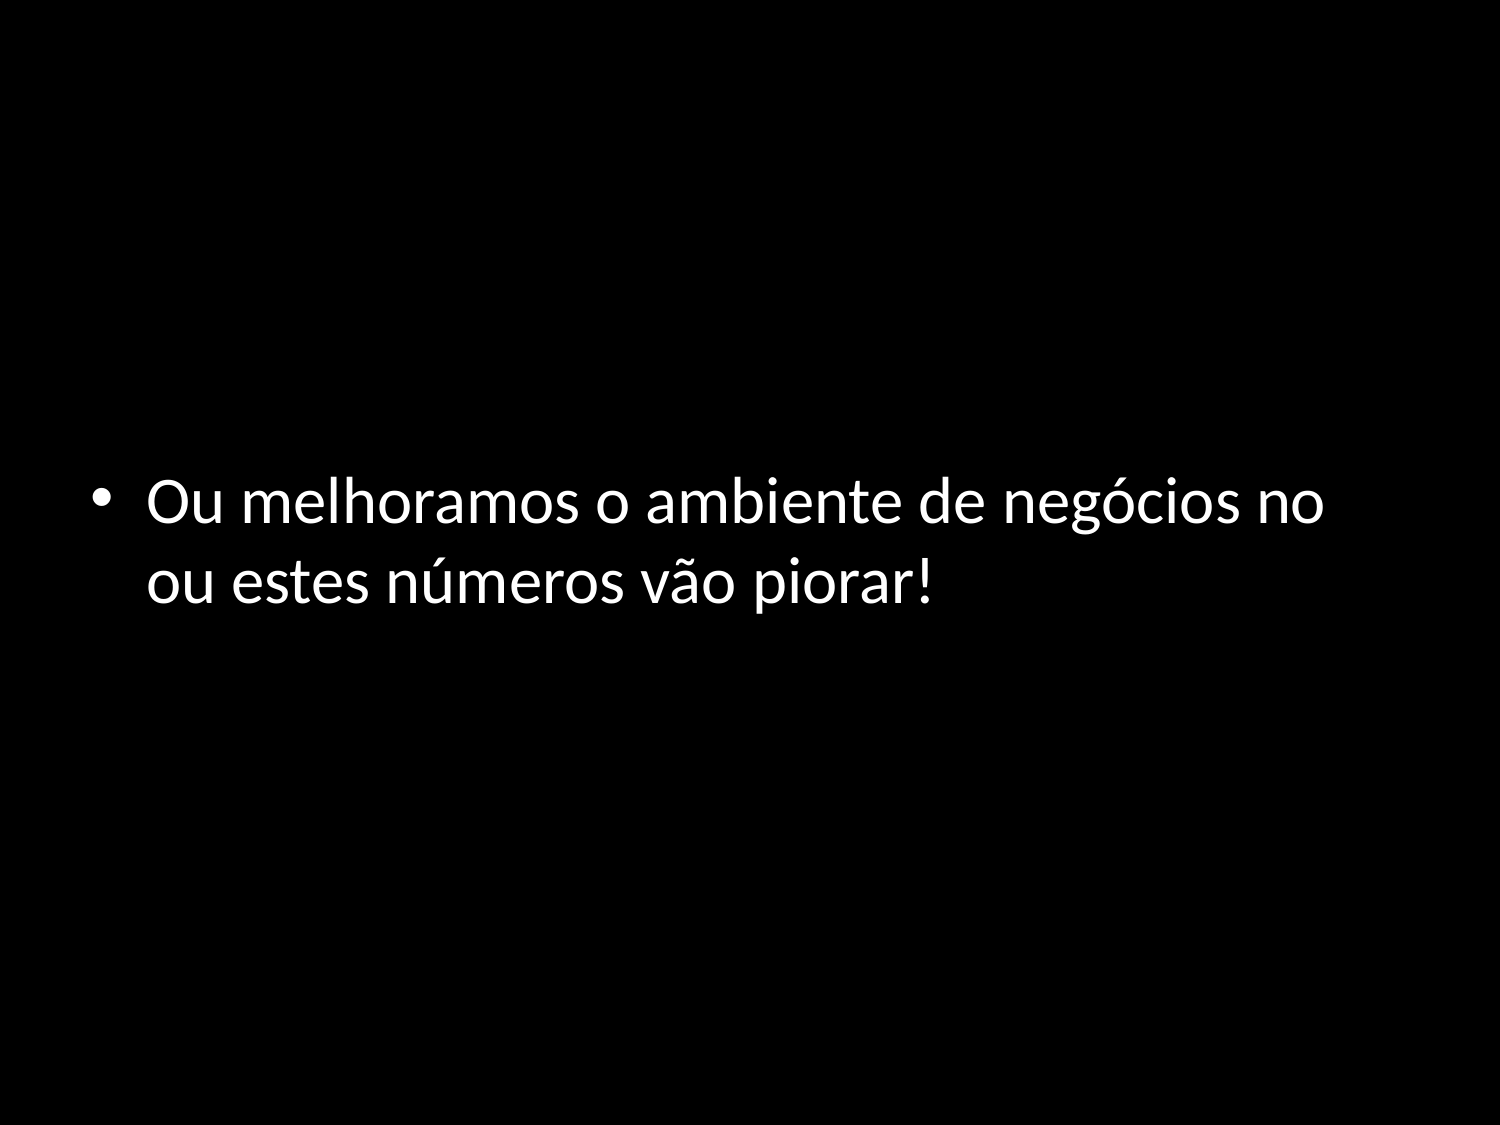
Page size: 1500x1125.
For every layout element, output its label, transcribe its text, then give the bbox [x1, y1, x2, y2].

list Ou melhoramos o ambiente de negócios no ou estes números vão piorar! [75, 262, 1425, 1005]
